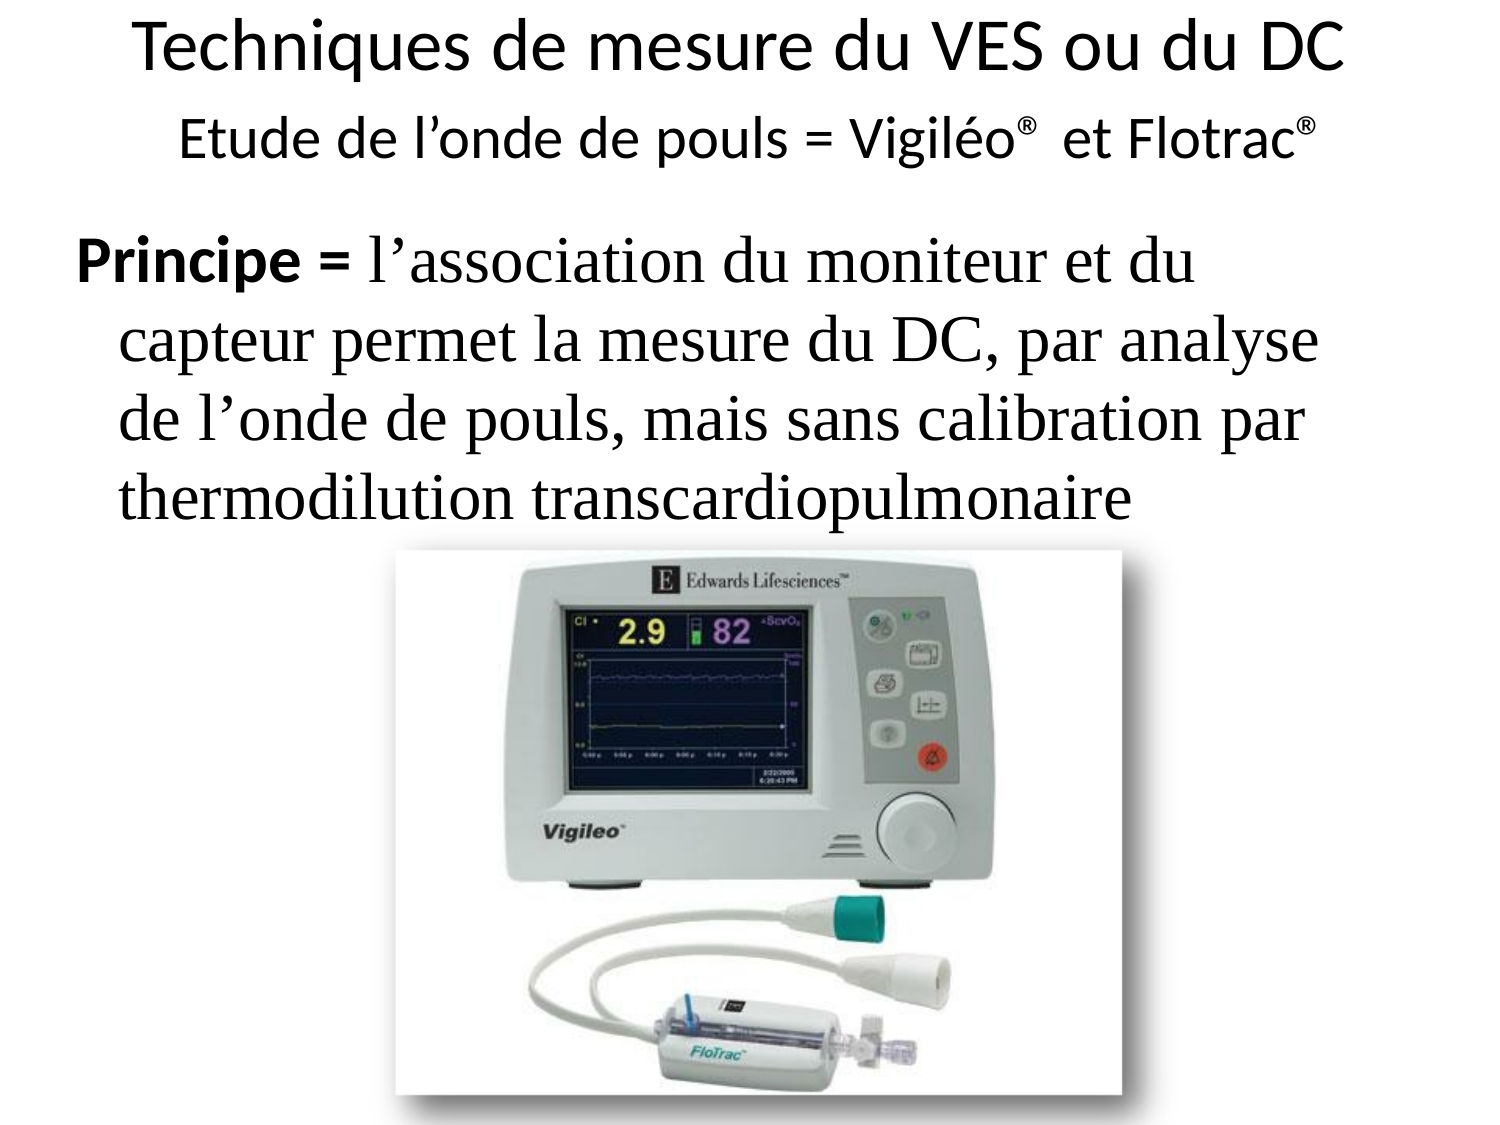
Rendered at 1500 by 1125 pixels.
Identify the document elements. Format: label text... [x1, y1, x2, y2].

text_box Etude de l’onde de pouls = Vigiléo® et Flotrac® Principe = l’association du moniteur et du capteur permet la mesure du DC, par analyse de l’onde de pouls, mais sans calibration par thermodilution transcardiopulmonaire [76, 110, 1328, 541]
text_box [0, 0, 1500, 1125]
picture [360, 516, 1188, 1125]
text_box Techniques de mesure du VES ou du DC [131, 10, 1346, 93]
